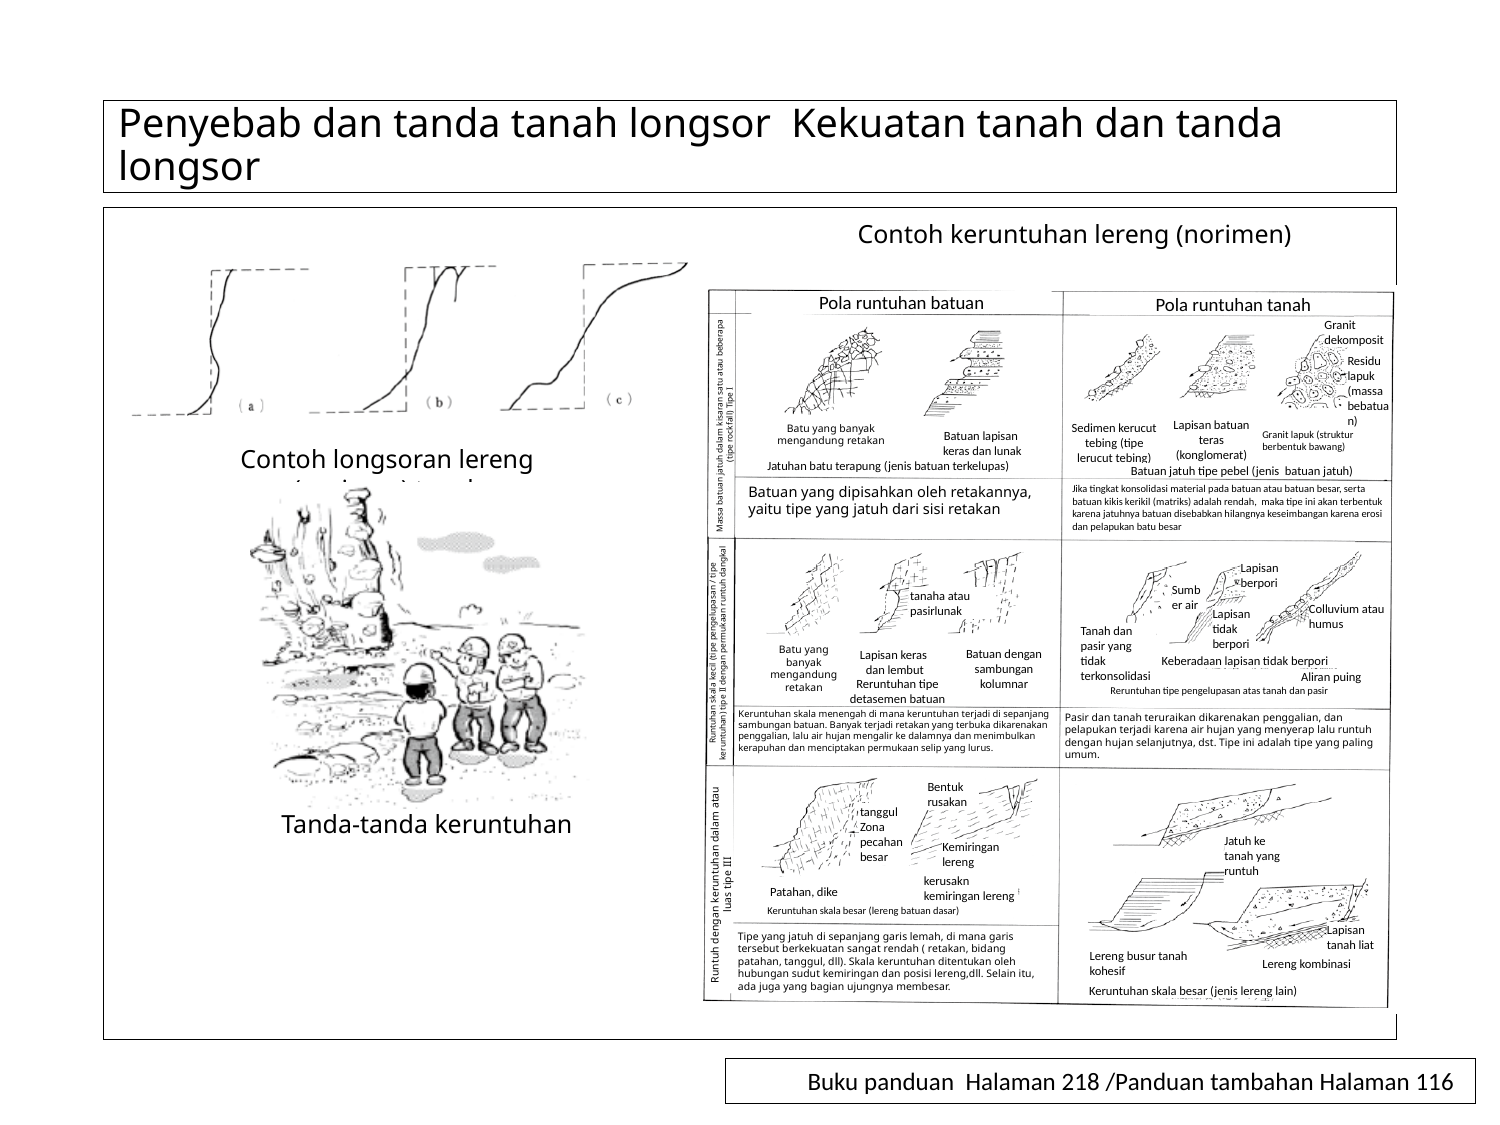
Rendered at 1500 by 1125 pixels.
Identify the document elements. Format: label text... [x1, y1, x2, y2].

text_box Contoh keruntuhan lereng (norimen) [837, 211, 1313, 257]
text_box Tanda-tanda keruntuhan [258, 809, 596, 847]
text_box Buku panduan Halaman 218 /Panduan tambahan Halaman 116 [725, 1058, 1476, 1104]
picture [250, 481, 607, 809]
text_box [703, 285, 1397, 1014]
title Penyebab dan tanda tanah longsor Kekuatan tanah dan tanda longsor [103, 100, 1397, 193]
text_box [103, 207, 1397, 1040]
picture [125, 256, 701, 429]
text_box Contoh longsoran lereng (norimen) tegak [178, 436, 597, 512]
